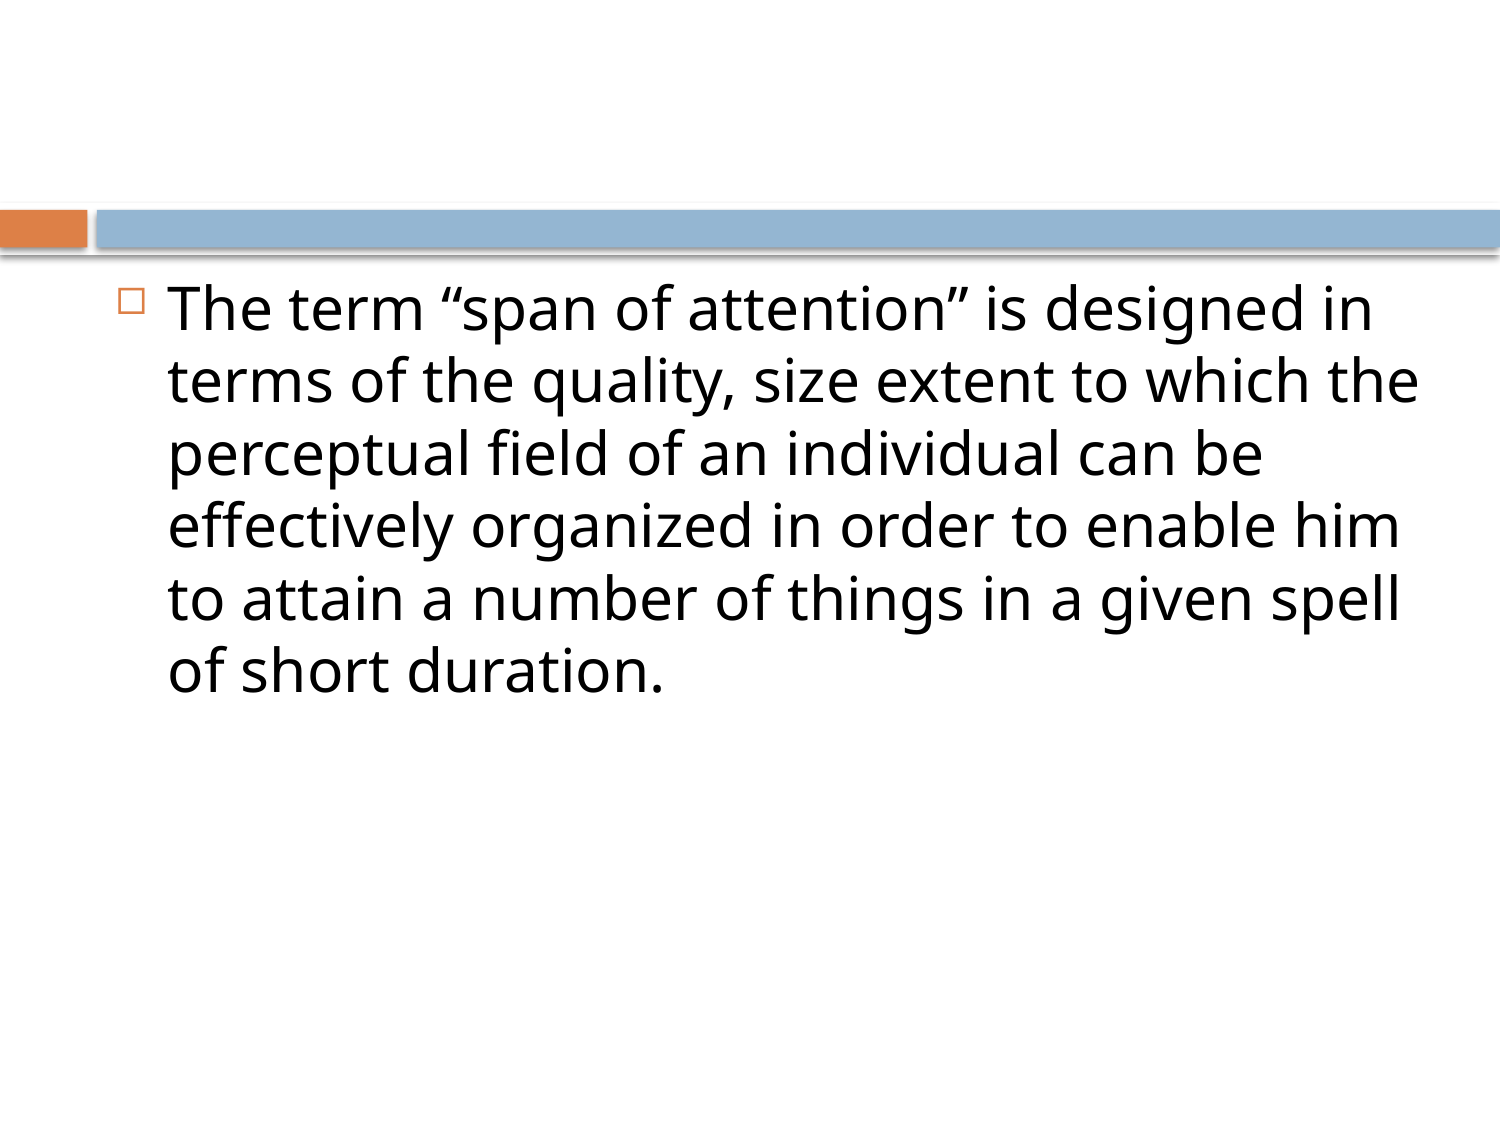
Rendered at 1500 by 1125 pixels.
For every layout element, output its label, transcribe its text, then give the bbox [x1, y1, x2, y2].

list The term “span of attention” is designed in terms of the quality, size extent to which the perceptual field of an individual can be effectively organized in order to enable him to attain a number of things in a given spell of short duration. [100, 262, 1438, 1000]
